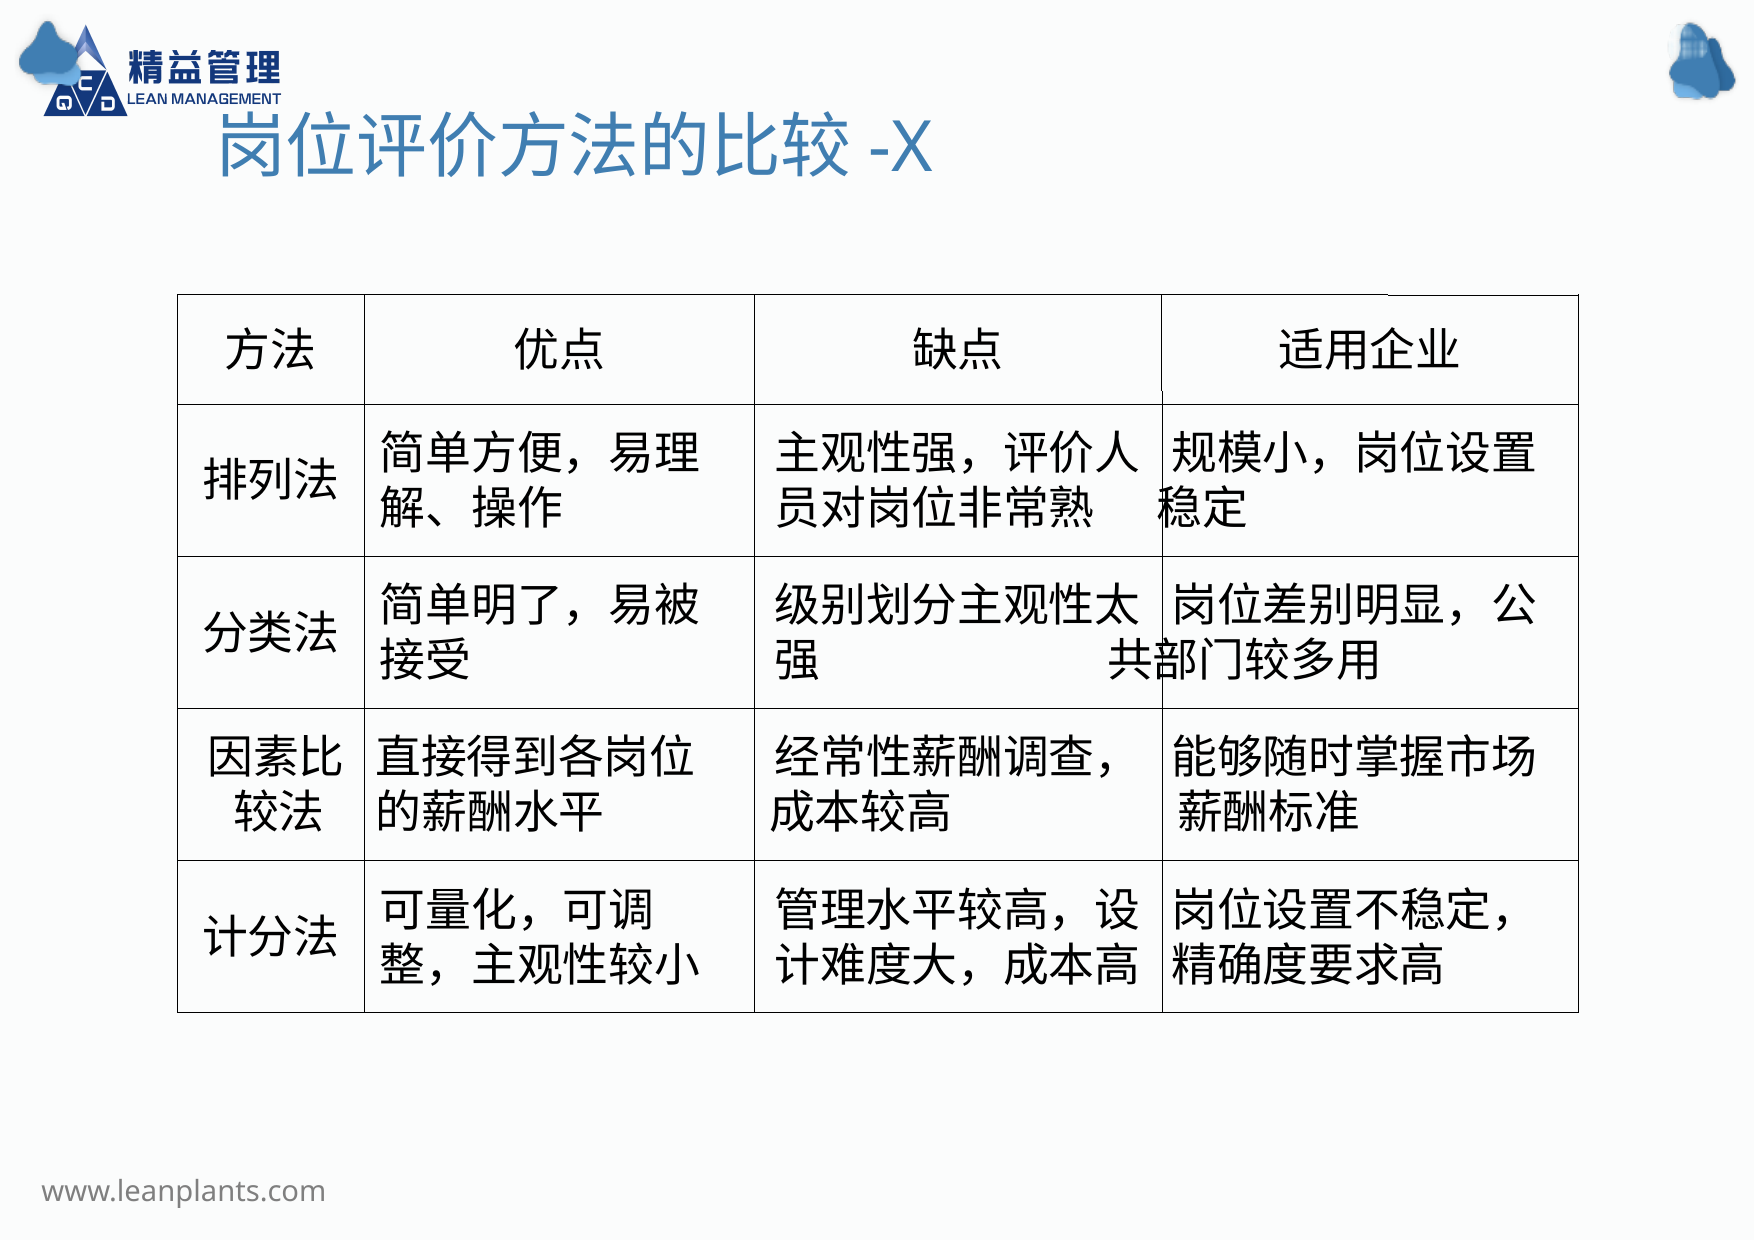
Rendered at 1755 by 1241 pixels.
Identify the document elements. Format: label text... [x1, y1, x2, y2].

text_box 岗位评价方法的比较-X [215, 114, 934, 186]
picture [0, 0, 313, 121]
picture [1650, 0, 1755, 124]
text_box 管理水平较高，设 岗位设置不稳定， 计难度大，成本高 精确度要求高 [774, 889, 1538, 991]
text_box 缺点 [912, 329, 1004, 376]
text_box 适用企业 [1278, 329, 1462, 376]
text_box 优点 [513, 329, 606, 376]
text_box 经常性薪酬调查， 能够随时掌握市场 [774, 737, 1538, 784]
text_box 简单方便，易理 解、操作 简单明了，易被 接受 [379, 432, 701, 686]
text_box 排列法 分类法 [202, 460, 340, 659]
text_box 较法 的薪酬水平 [233, 792, 605, 838]
text_box 成本较高 [769, 792, 953, 838]
text_box 薪酬标准 [1177, 792, 1361, 838]
text_box 方法 [224, 329, 317, 376]
text_box 主观性强，评价人 规模小，岗位设置 员对岗位非常熟 稳定 级别划分主观性太 岗位差别明显，公 强 共部门较多用 [774, 432, 1538, 686]
text_box 可量化，可调 整，主观性较小 [379, 889, 701, 991]
text_box 计分法 [202, 916, 340, 963]
text_box 因素比 直接得到各岗位 [207, 737, 696, 784]
